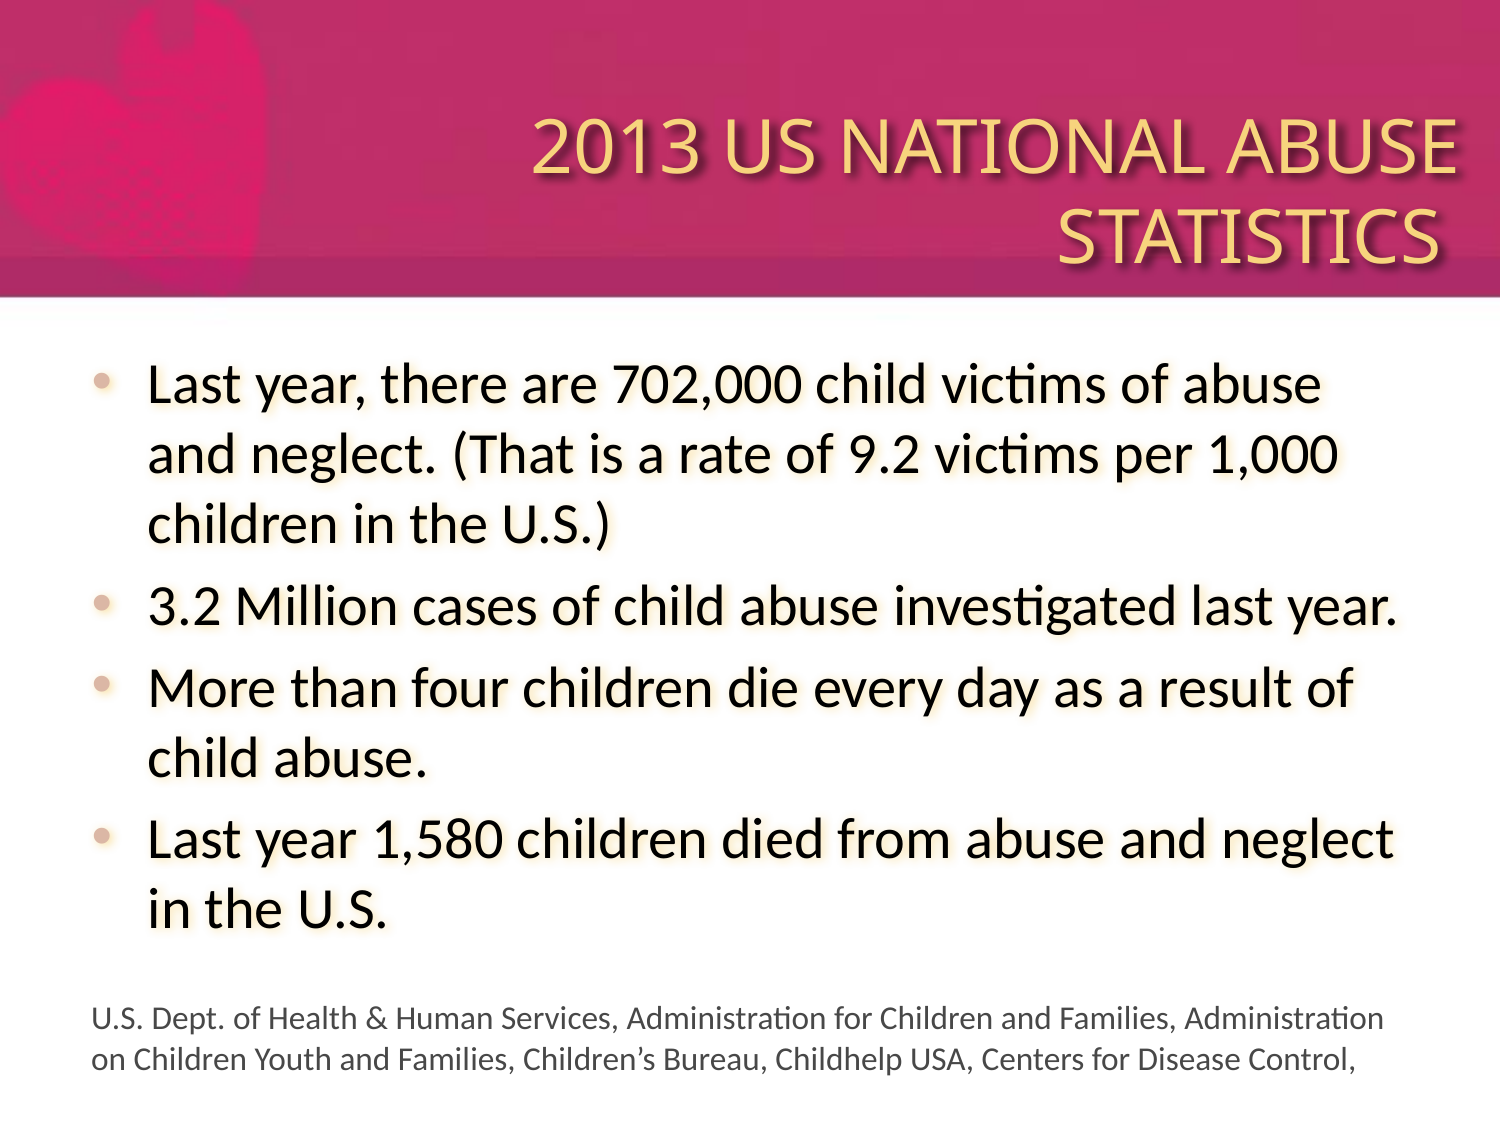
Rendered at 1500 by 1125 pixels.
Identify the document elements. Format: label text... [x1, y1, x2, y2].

title 2013 US NATIONAL ABUSE STATISTICS [511, 51, 1477, 327]
list Last year, there are 702,000 child victims of abuse and neglect. (That is a rate of 9.2 victims per 1,000 children in the U.S.) 3.2 Million cases of child abuse investigated last year. More than four children die every day as a result of child abuse. Last year 1,580 children died from abuse and neglect in the U.S. [76, 338, 1436, 989]
text_box U.S. Dept. of Health & Human Services, Administration for Children and Families, Administration on Children Youth and Families, Children’s Bureau, Childhelp USA, Centers for Disease Control, [76, 989, 1441, 1084]
picture [0, 0, 1500, 1125]
